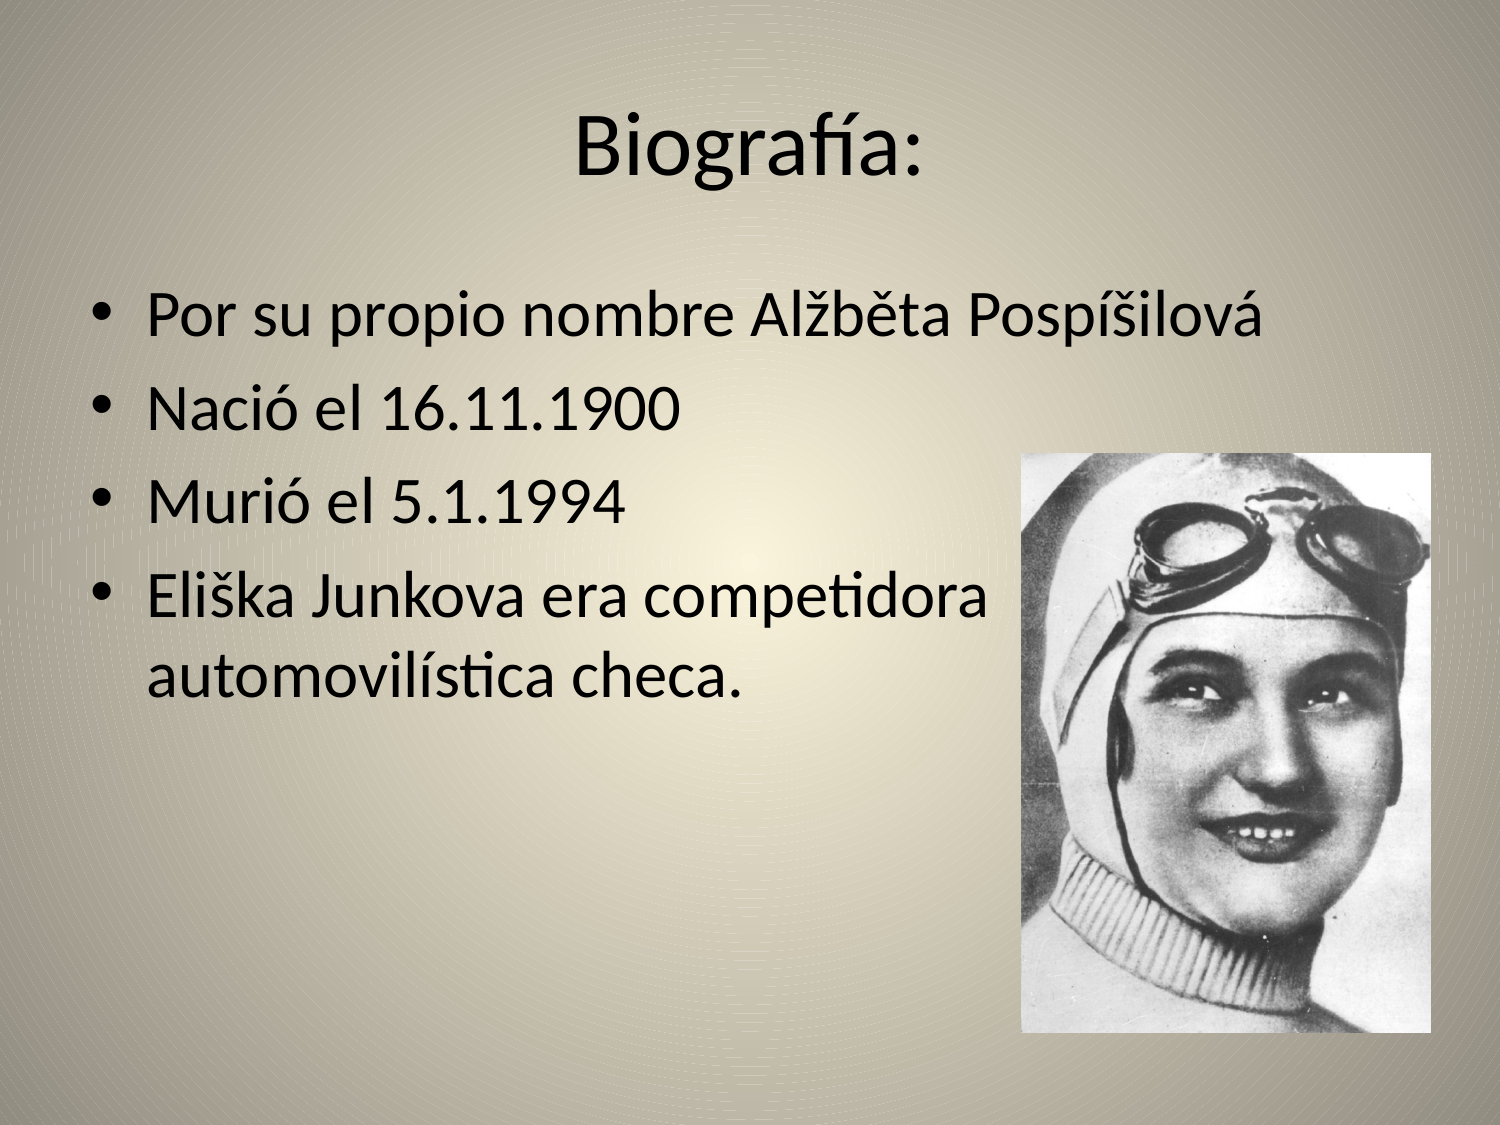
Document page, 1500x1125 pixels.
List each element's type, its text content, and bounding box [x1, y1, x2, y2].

picture [1021, 453, 1431, 1033]
title Biografía: [75, 45, 1425, 233]
list Por su propio nombre Alžběta Pospíšilová Nació el 16.11.1900 Murió el 5.1.1994 Eliška Junkova era competidora automovilística checa. [75, 262, 1425, 1005]
